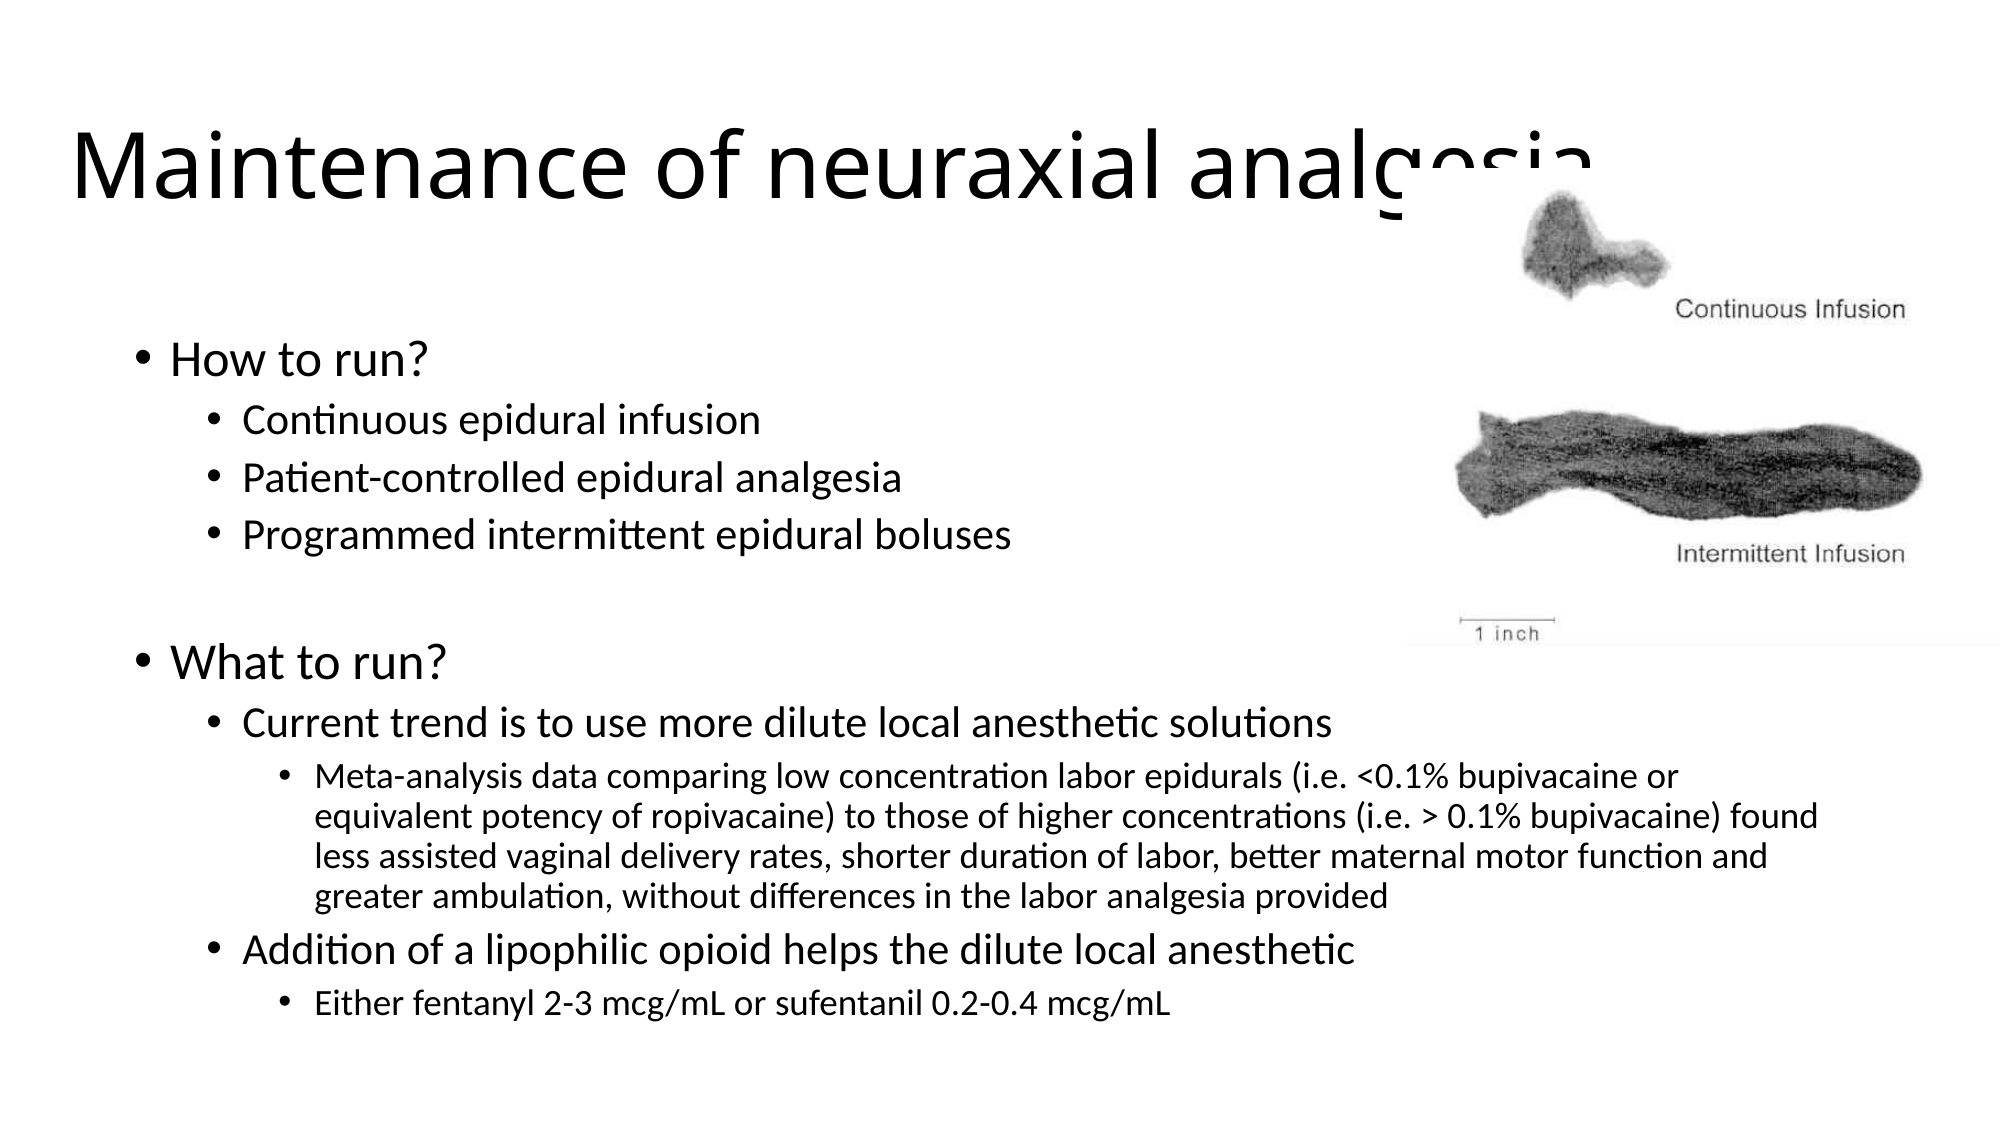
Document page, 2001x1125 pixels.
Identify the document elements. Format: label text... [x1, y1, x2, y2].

list How to run? Continuous epidural infusion Patient-controlled epidural analgesia Programmed intermittent epidural boluses What to run? Current trend is to use more dilute local anesthetic solutions Meta-analysis data comparing low concentration labor epidurals (i.e. <0.1% bupivacaine or equivalent potency of ropivacaine) to those of higher concentrations (i.e. > 0.1% bupivacaine) found less assisted vaginal delivery rates, shorter duration of labor, better maternal motor function and greater ambulation, without differences in the labor analgesia provided Addition of a lipophilic opioid helps the dilute local anesthetic Either fentanyl 2-3 mcg/mL or sufentanil 0.2-0.4 mcg/mL [119, 323, 1845, 1038]
picture [1402, 168, 2000, 646]
title Maintenance of neuraxial analgesia [54, 59, 1780, 278]
